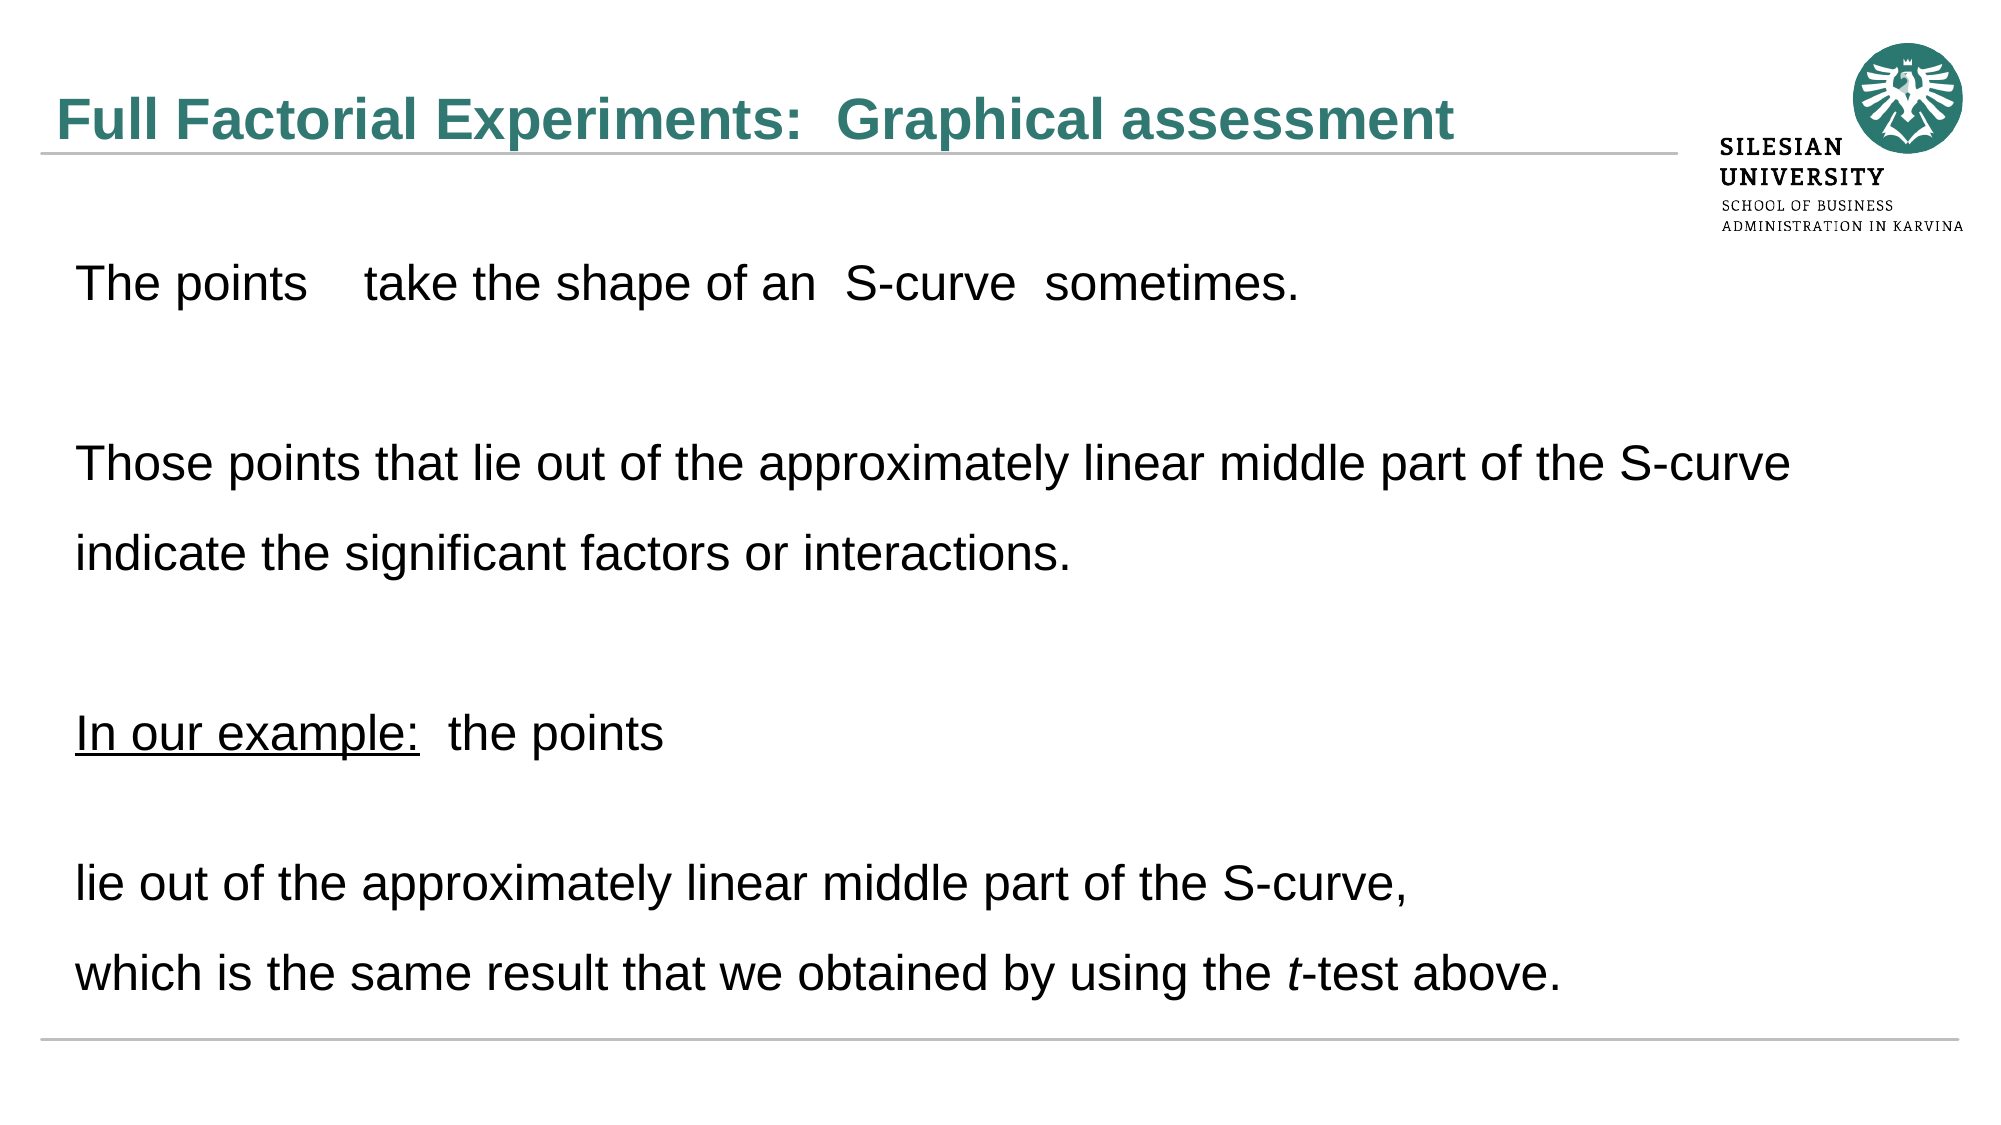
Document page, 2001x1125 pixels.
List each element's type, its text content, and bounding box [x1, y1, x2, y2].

title Full Factorial Experiments: Graphical assessment [41, 73, 1636, 150]
picture [1720, 43, 1963, 231]
